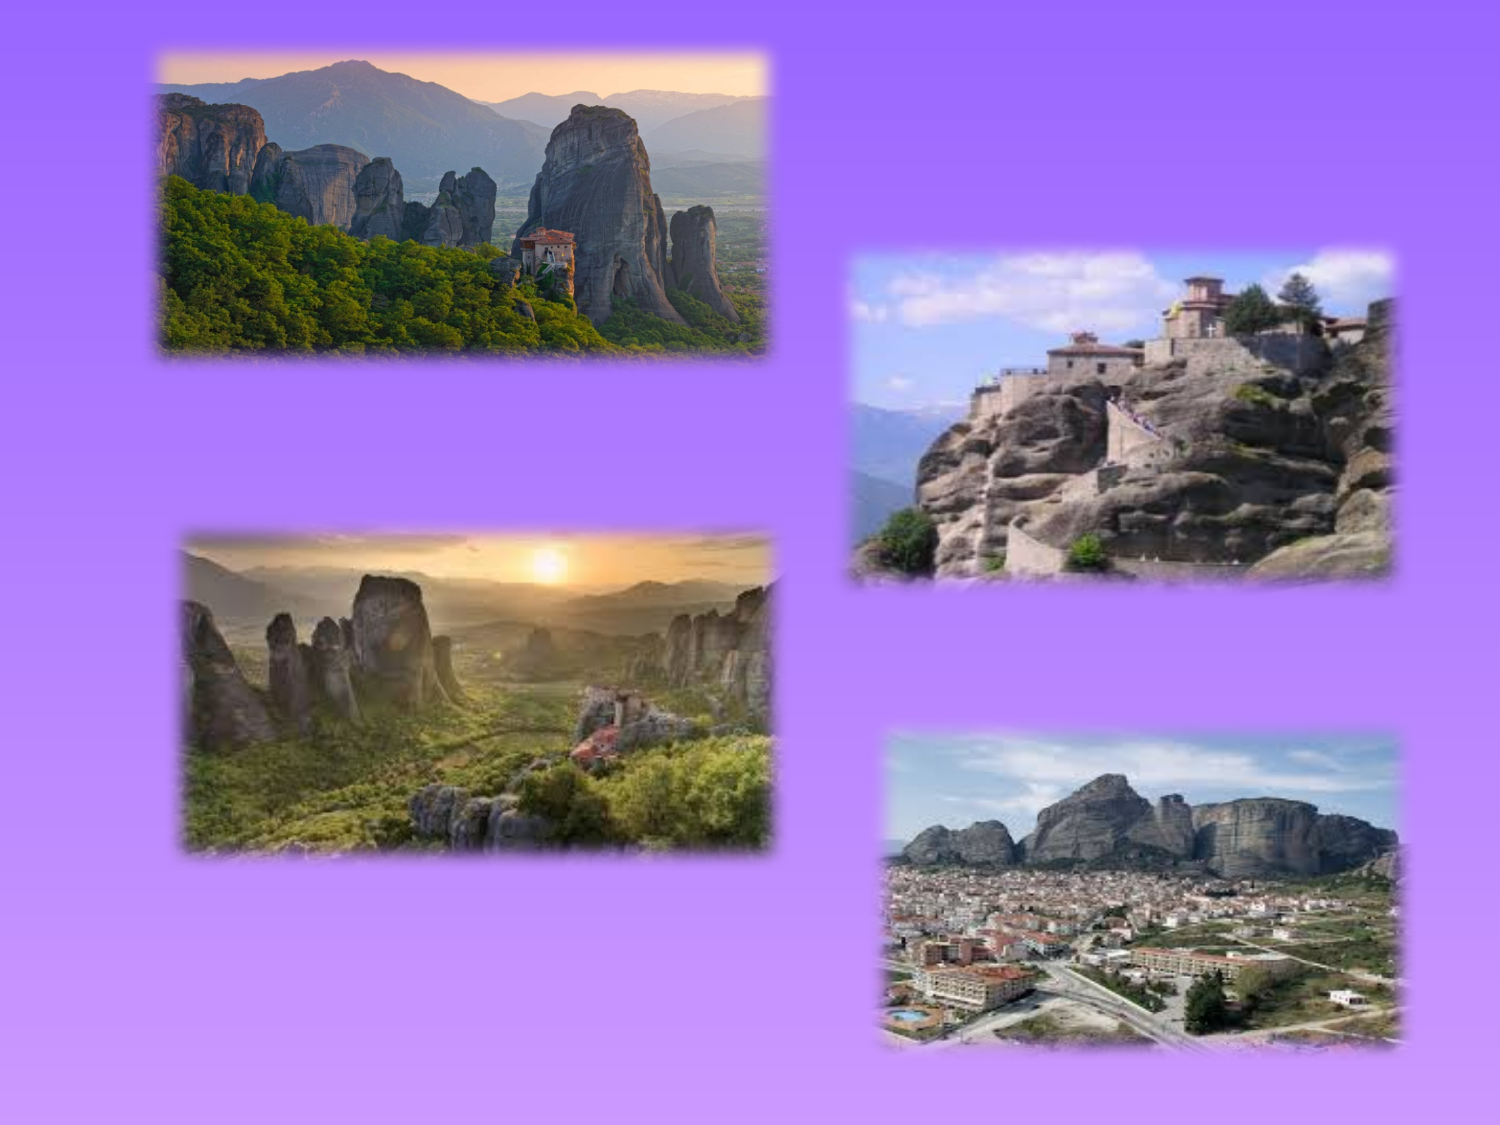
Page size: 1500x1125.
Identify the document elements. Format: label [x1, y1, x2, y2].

picture [140, 34, 786, 376]
picture [866, 714, 1419, 1063]
picture [831, 234, 1410, 598]
picture [163, 515, 790, 871]
